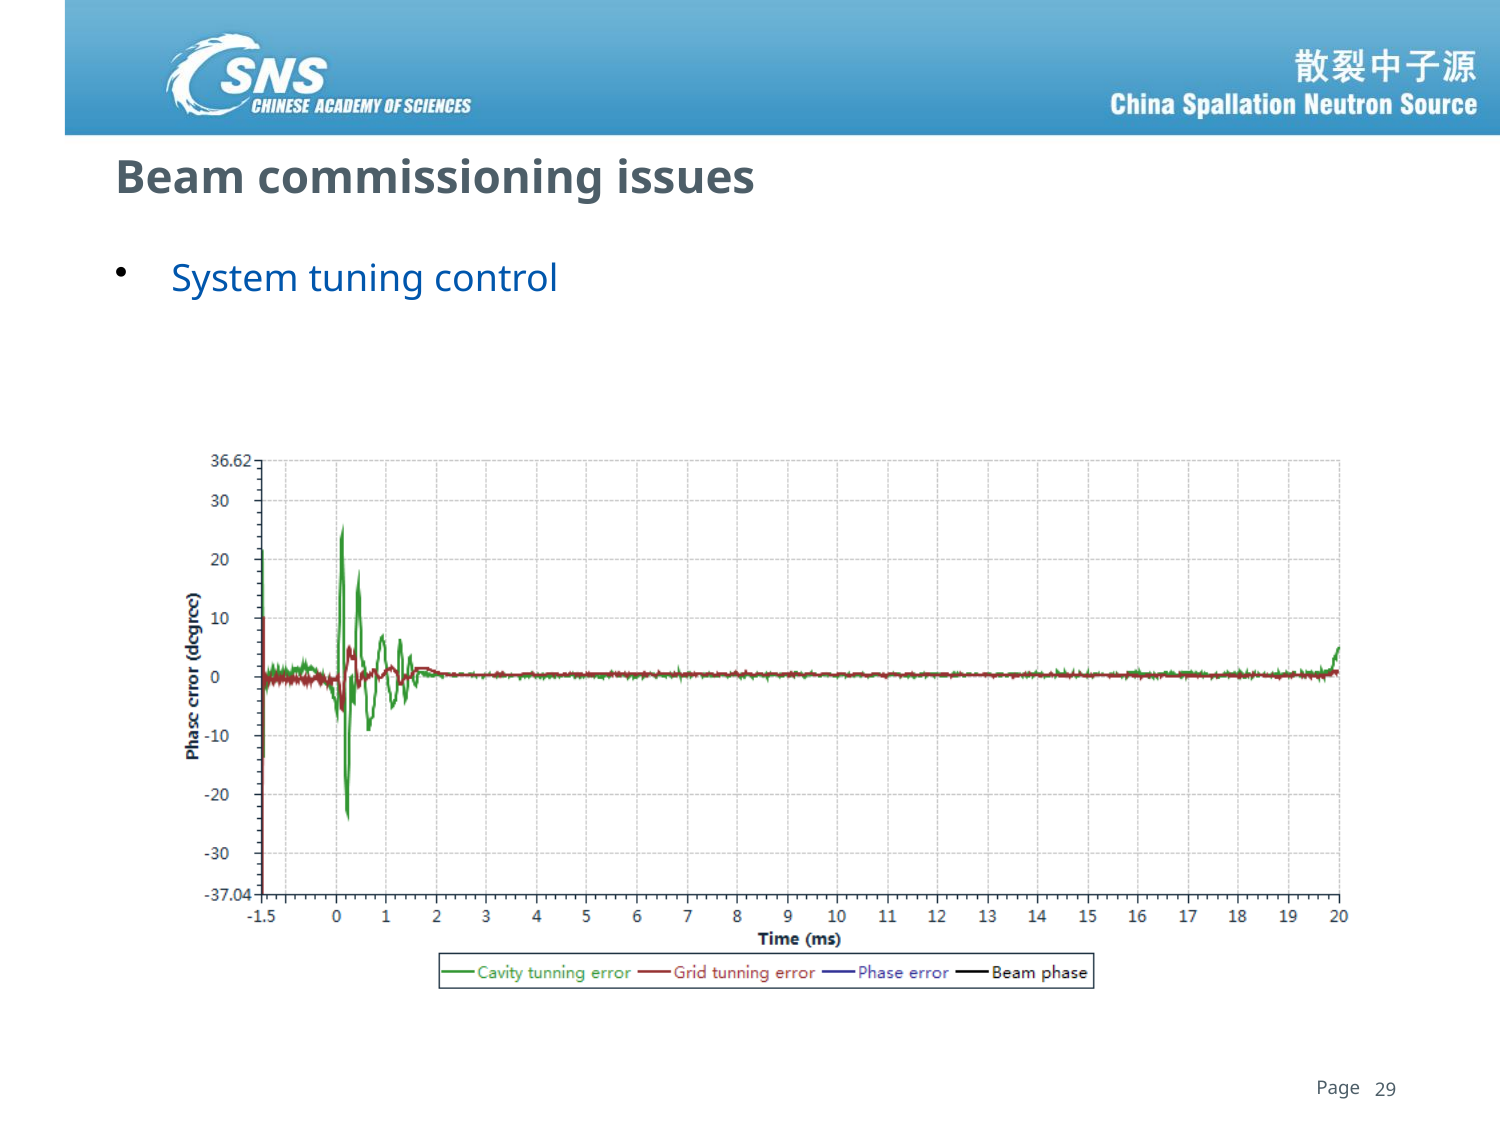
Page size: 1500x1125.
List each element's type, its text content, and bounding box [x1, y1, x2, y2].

slide_number 29 [1350, 1070, 1412, 1106]
list System tuning control [99, 237, 1436, 1050]
title Beam commissioning issues [99, 137, 1125, 213]
picture [64, 0, 1500, 1125]
